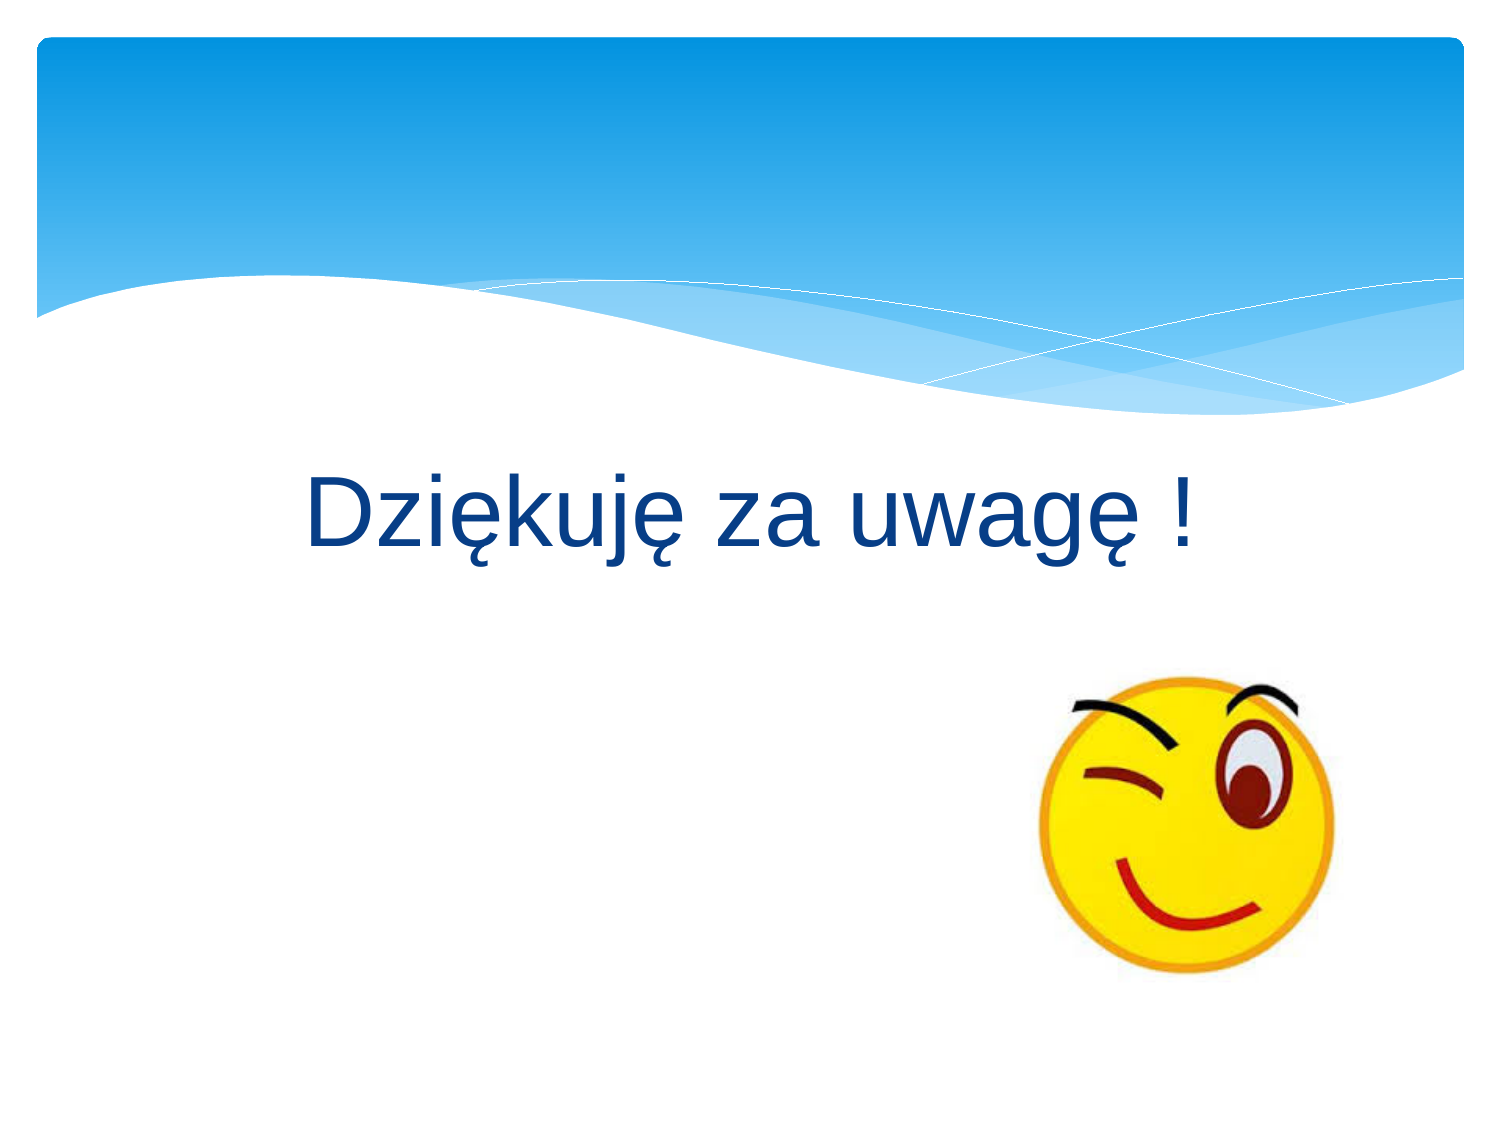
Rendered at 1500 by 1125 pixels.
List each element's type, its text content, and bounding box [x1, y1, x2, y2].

list Dziękuję za uwagę ! [142, 438, 1359, 1006]
picture [1017, 656, 1356, 995]
